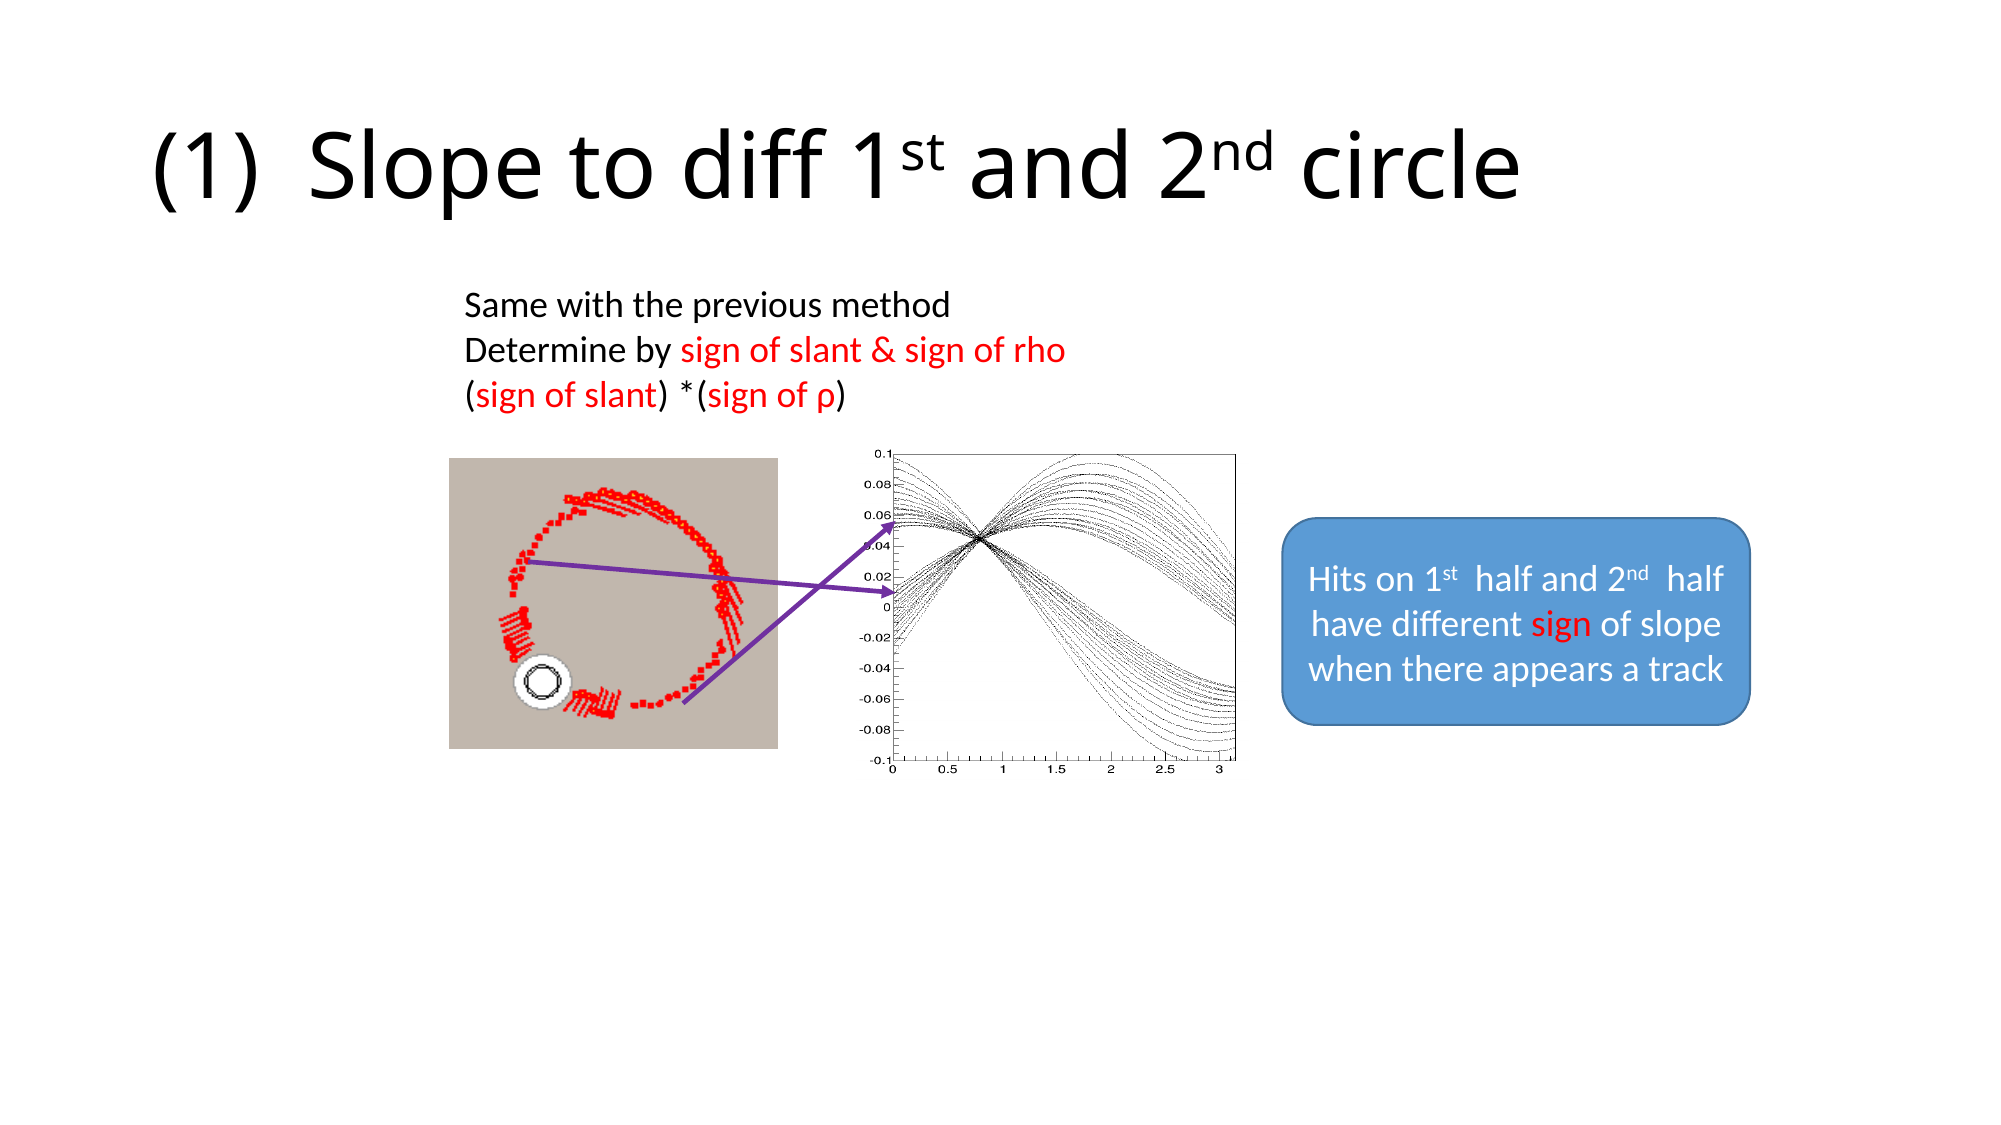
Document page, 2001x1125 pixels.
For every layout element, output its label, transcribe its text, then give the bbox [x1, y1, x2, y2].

picture [449, 458, 778, 749]
picture [856, 444, 1249, 780]
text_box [682, 520, 896, 704]
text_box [528, 561, 682, 593]
text_box Same with the previous method Determine by sign of slant & sign of rho (sign of slant) *(sign of ρ) [449, 278, 1576, 468]
text_box Hits on 1st half and 2nd half have different sign of slope when there appears a track [1281, 517, 1752, 726]
title (1) Slope to diff 1st and 2nd circle [137, 59, 1863, 278]
